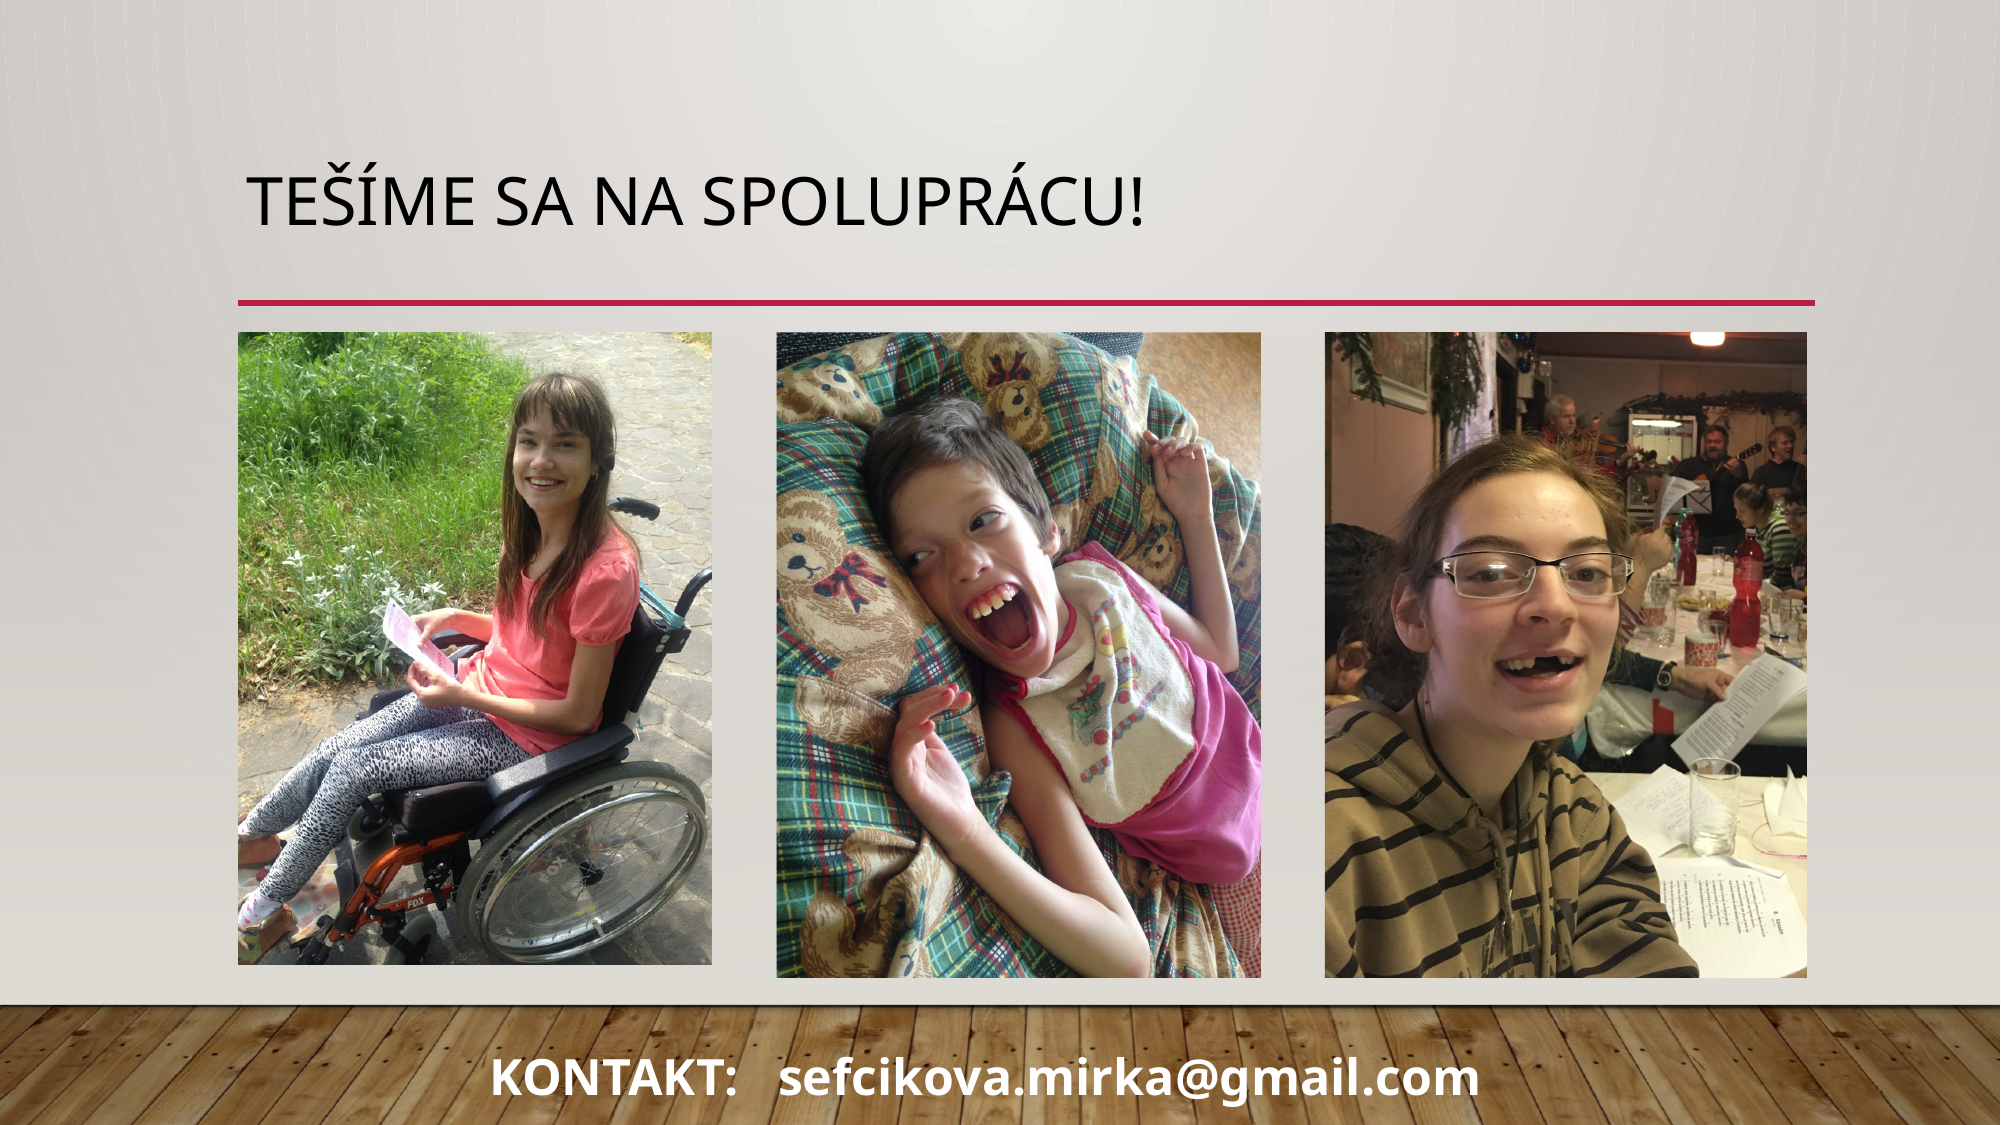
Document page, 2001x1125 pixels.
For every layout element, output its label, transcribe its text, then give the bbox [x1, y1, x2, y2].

list KONTAKT: sefcikova.mirka@gmail.com [475, 1025, 1638, 1125]
picture [0, 1005, 2000, 1125]
picture [237, 331, 1808, 979]
title Tešíme sa na spoluprácu! [231, 160, 1807, 333]
